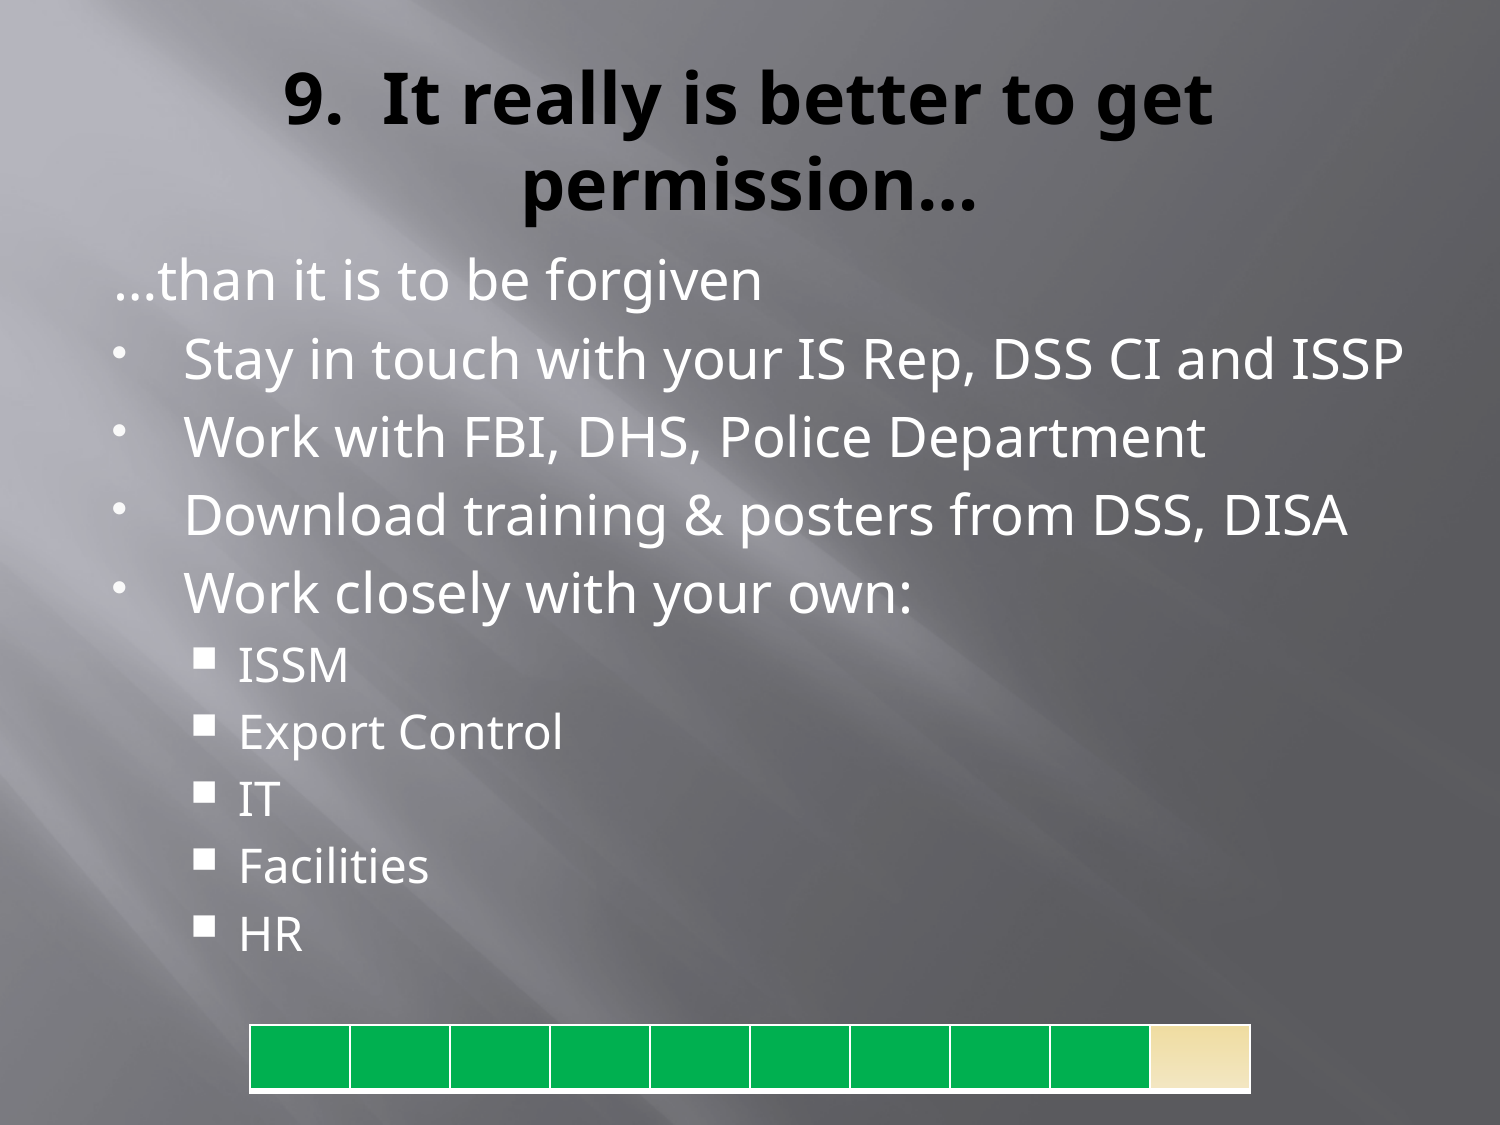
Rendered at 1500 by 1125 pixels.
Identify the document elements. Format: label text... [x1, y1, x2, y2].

table_header [851, 1026, 949, 1088]
table_header [351, 1026, 449, 1088]
table_header [951, 1026, 1049, 1088]
table_header [251, 1026, 349, 1088]
table_header [1051, 1026, 1149, 1088]
list …than it is to be forgiven Stay in touch with your IS Rep, DSS CI and ISSP Work with FBI, DHS, Police Department Download training & posters from DSS, DISA Work closely with your own: ISSM Export Control IT Facilities HR [75, 237, 1425, 1010]
table_header [551, 1026, 649, 1088]
title 9. It really is better to get permission… [75, 45, 1425, 233]
table_header [751, 1026, 849, 1088]
table_header [1151, 1026, 1249, 1088]
table_header [651, 1026, 749, 1088]
table_header [451, 1026, 549, 1088]
